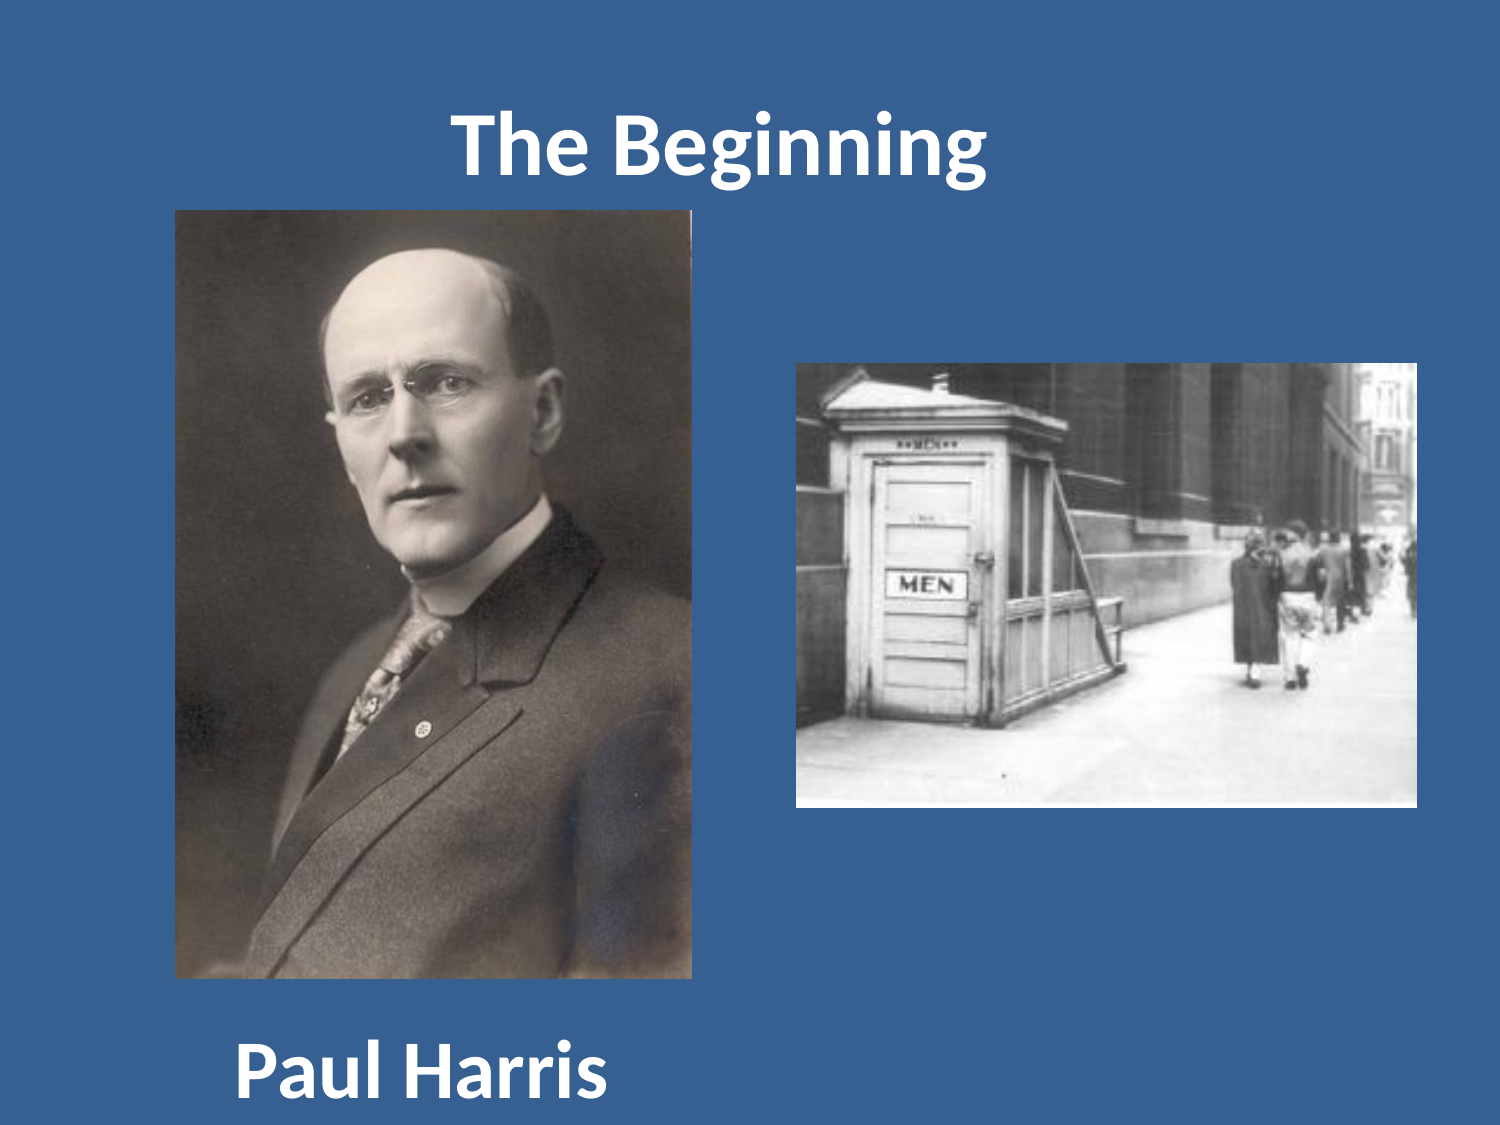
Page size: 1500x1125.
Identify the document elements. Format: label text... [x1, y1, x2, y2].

picture [175, 210, 692, 979]
title The Beginning [75, 45, 1425, 233]
text_box Paul Harris [23, 1007, 821, 1123]
picture [796, 363, 1417, 808]
